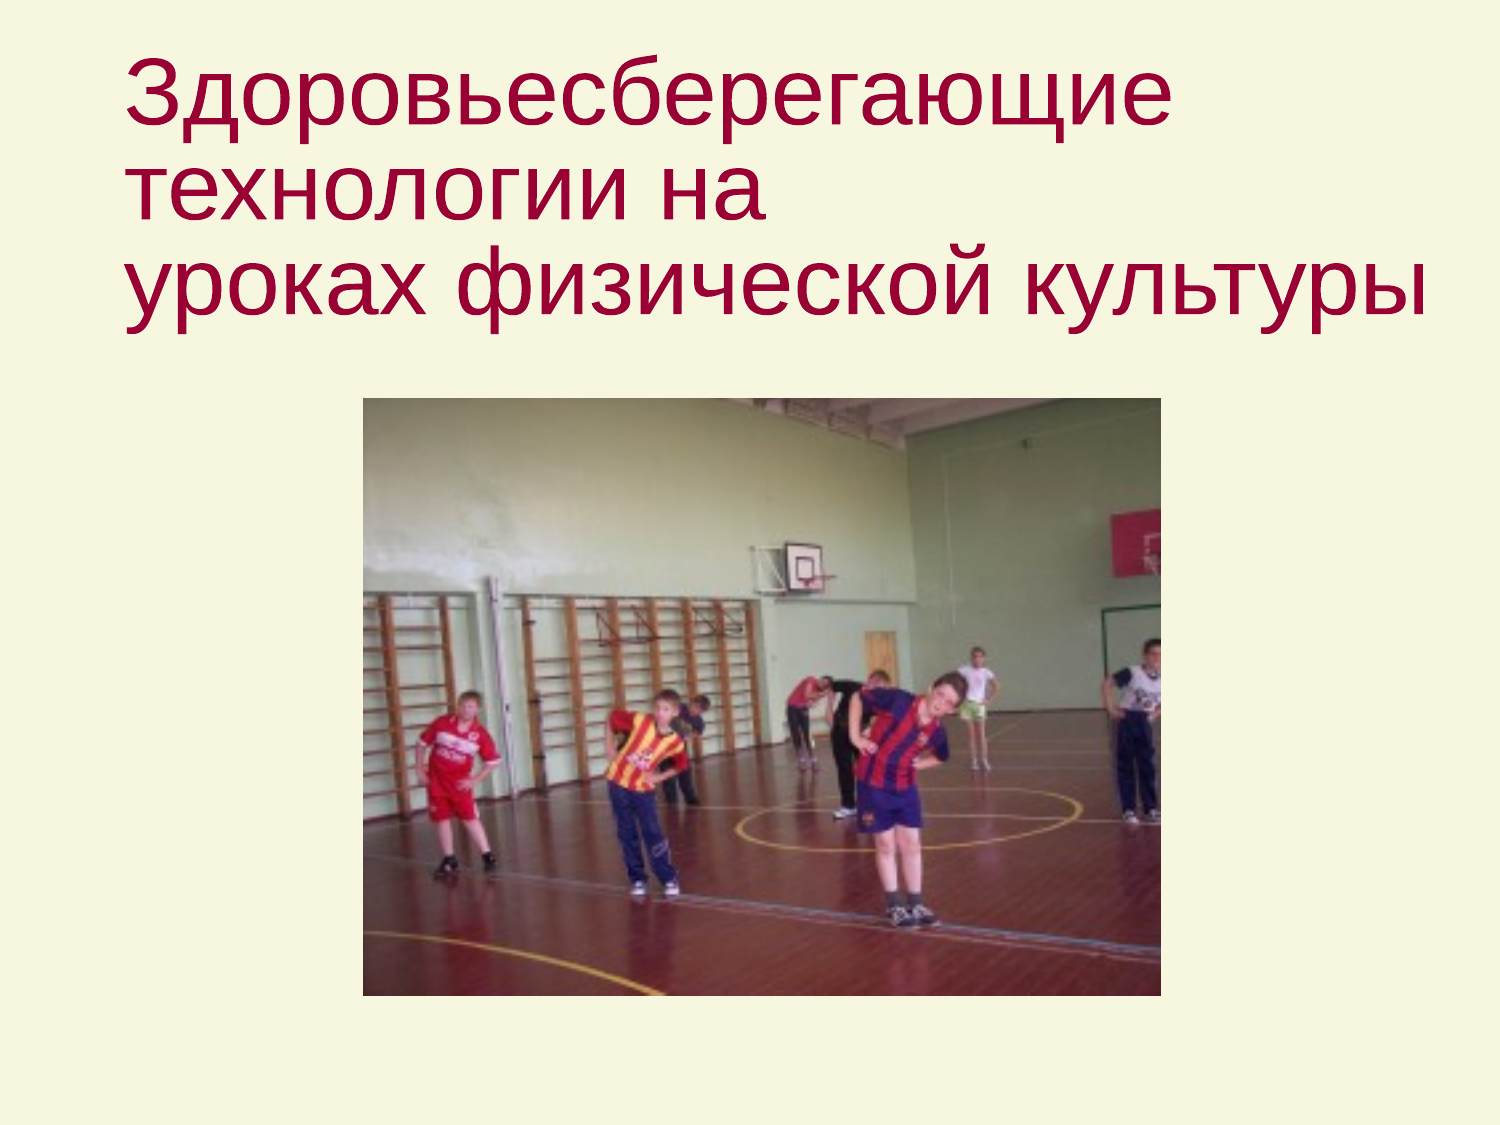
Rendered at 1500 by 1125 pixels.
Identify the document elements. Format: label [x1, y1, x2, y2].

list [362, 398, 1161, 997]
